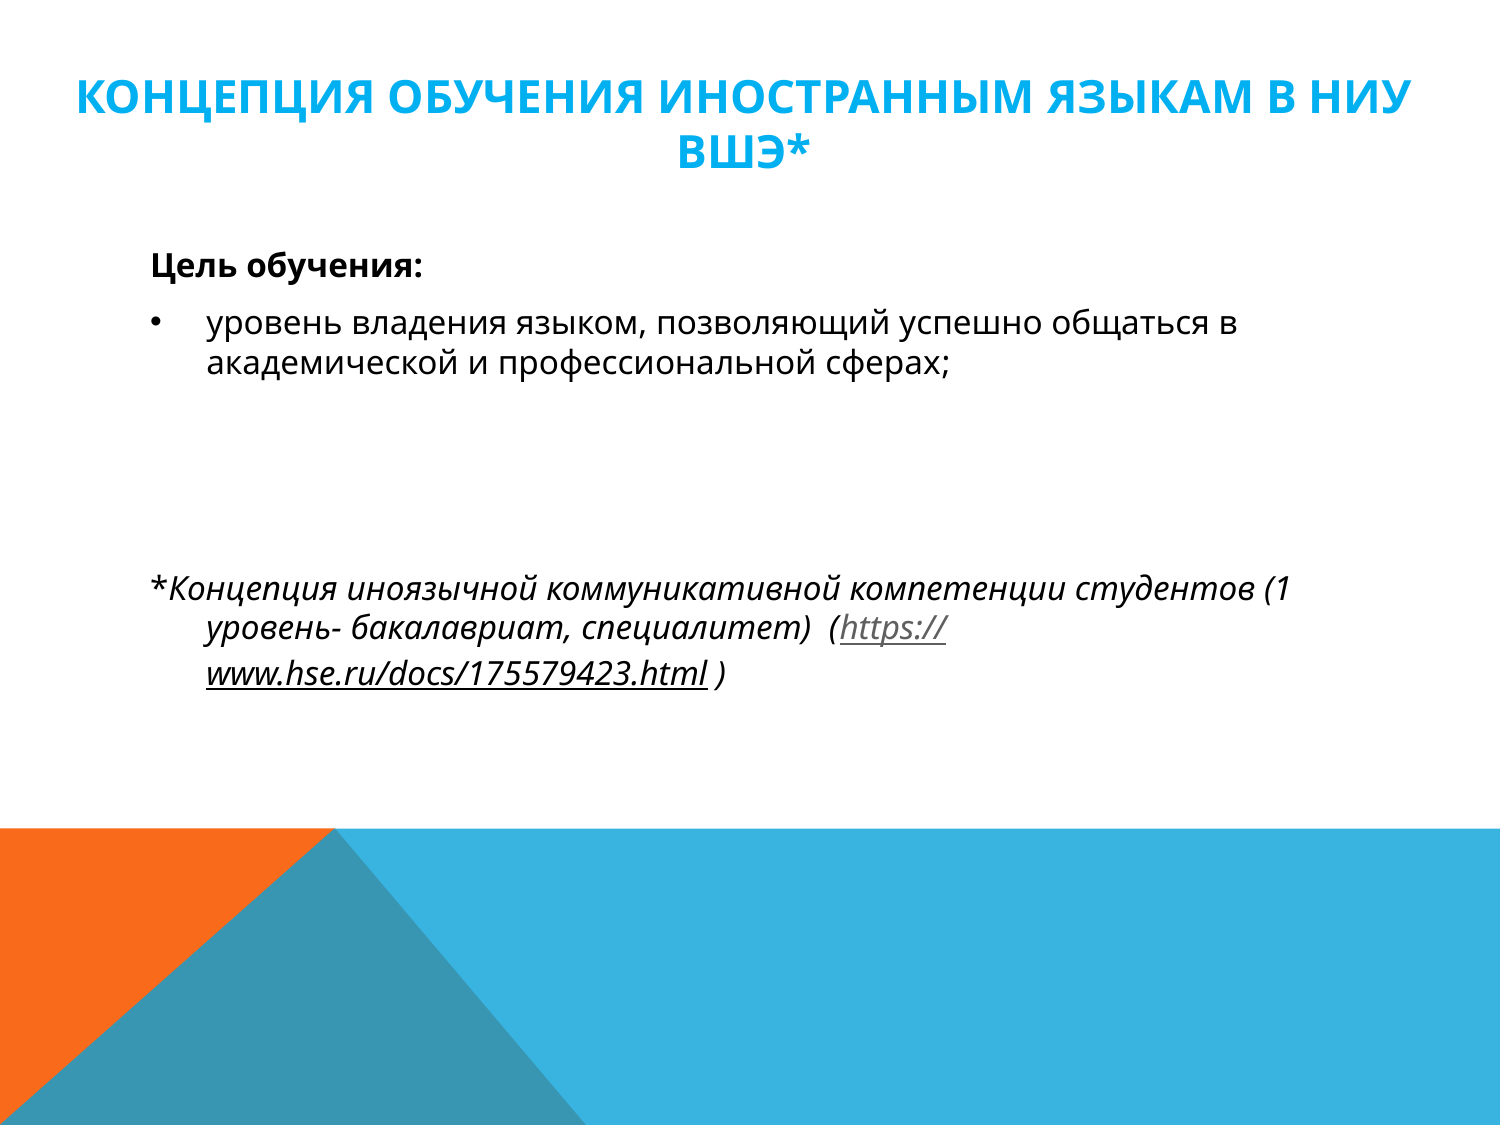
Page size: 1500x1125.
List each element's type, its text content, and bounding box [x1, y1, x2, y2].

list Цель обучения: уровень владения языком, позволяющий успешно общаться в академической и профессиональной сферах; *Концепция иноязычной коммуникативной компетенции студентов (1 уровень- бакалавриат, специалитет) (https://www.hse.ru/docs/175579423.html ) [135, 180, 1424, 768]
title Концепция обучения иностранным языкам в ниу вшэ* [41, 60, 1447, 185]
